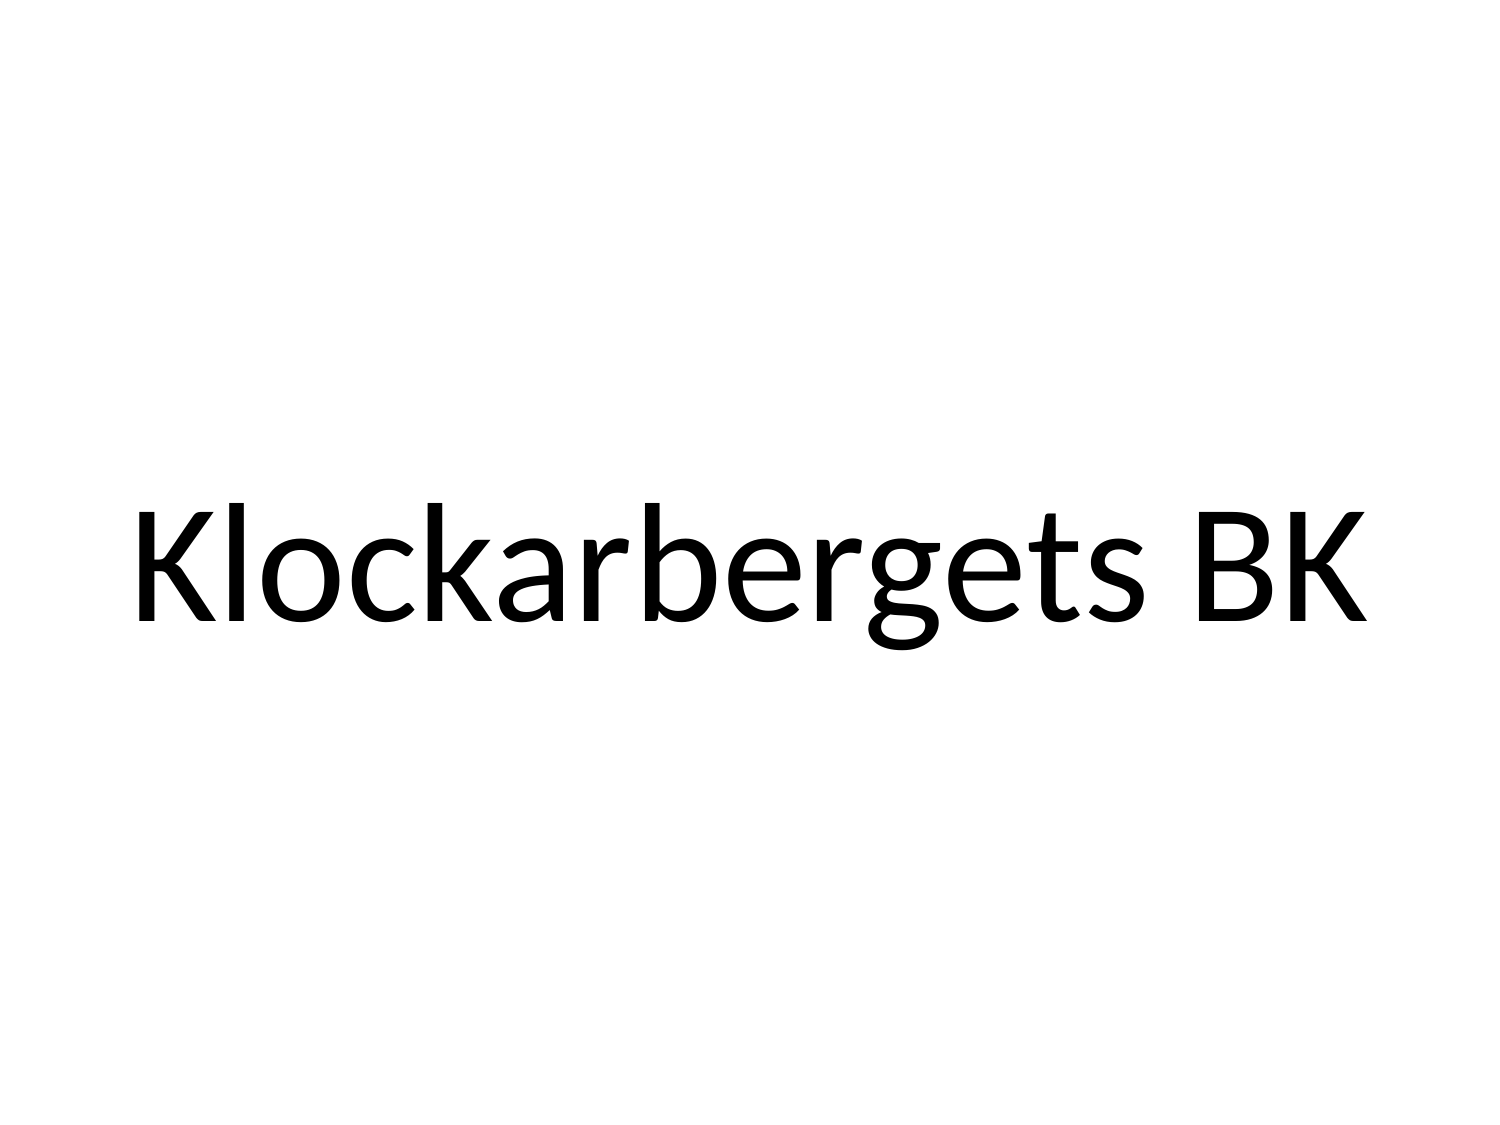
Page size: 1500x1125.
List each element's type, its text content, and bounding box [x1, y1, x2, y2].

title Klockarbergets BK [112, 432, 1388, 674]
